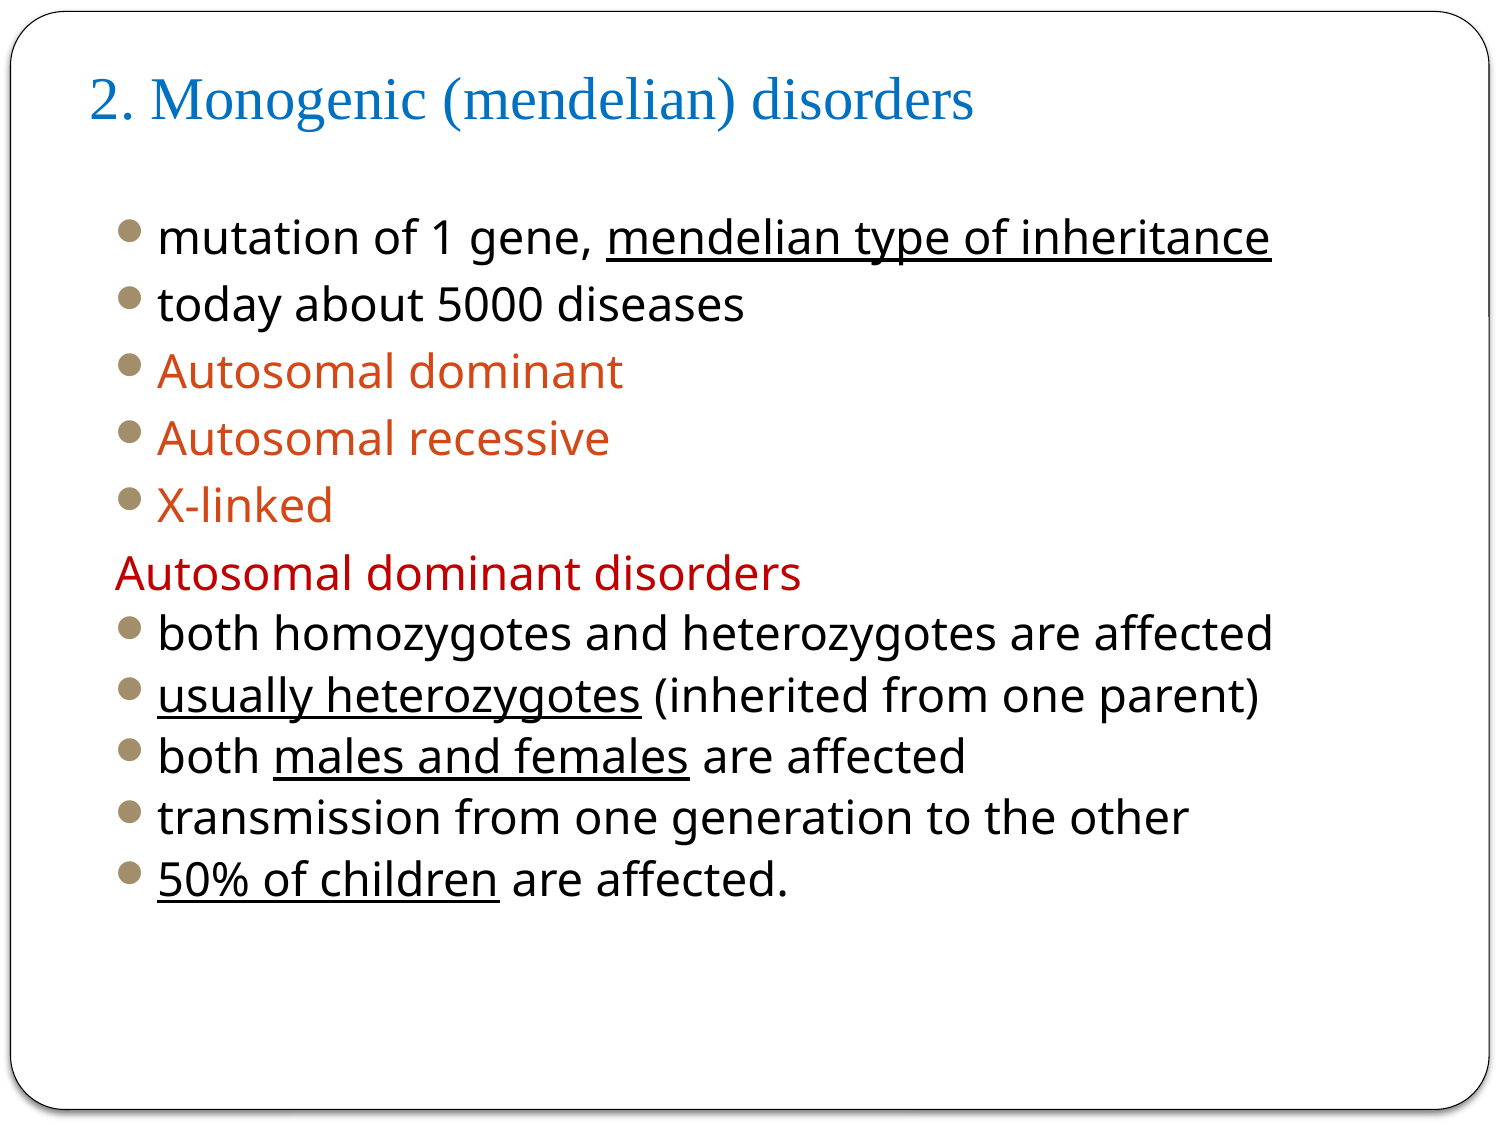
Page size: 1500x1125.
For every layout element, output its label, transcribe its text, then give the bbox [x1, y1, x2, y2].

title 2. Monogenic (mendelian) disorders [75, 50, 1100, 147]
list mutation of 1 gene, mendelian type of inheritance today about 5000 diseases Autosomal dominant Autosomal recessive X-linked Autosomal dominant disorders both homozygotes and heterozygotes are affected usually heterozygotes (inherited from one parent) both males and females are affected transmission from one generation to the other 50% of children are affected. [99, 200, 1450, 921]
